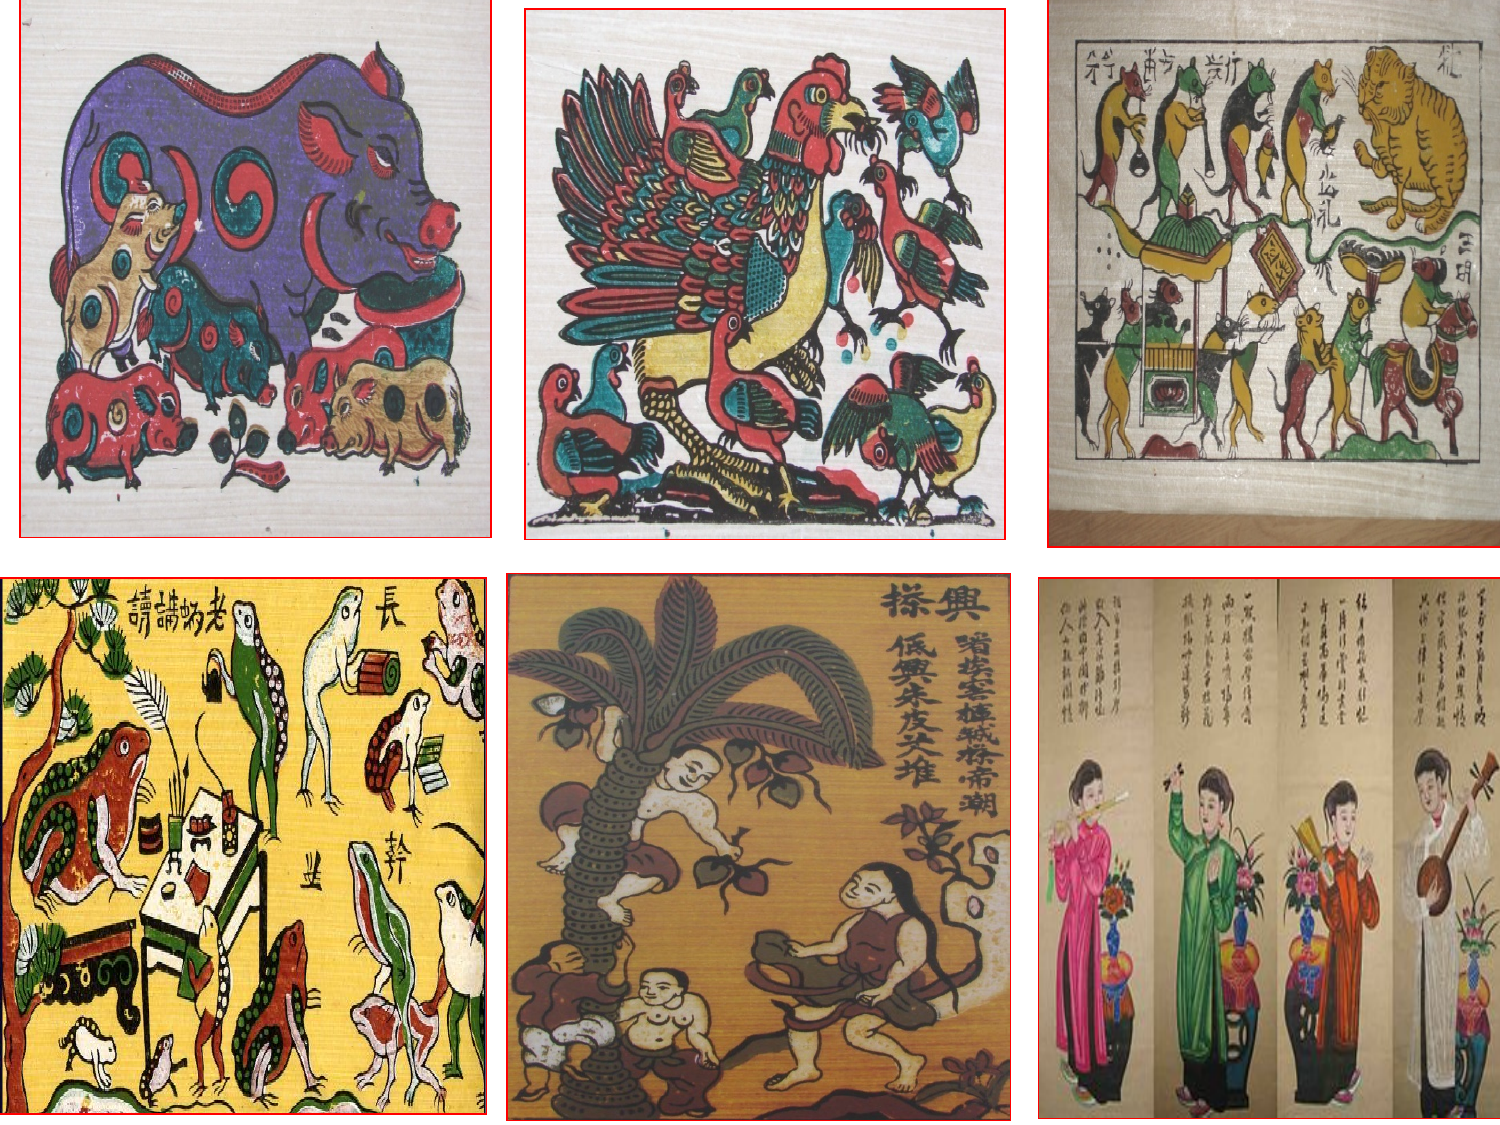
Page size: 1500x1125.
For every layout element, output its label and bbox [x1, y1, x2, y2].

list [525, 9, 1005, 540]
picture [1038, 578, 1500, 1118]
picture [20, 0, 491, 538]
picture [0, 578, 486, 1114]
picture [507, 574, 1011, 1121]
picture [1048, 0, 1500, 547]
